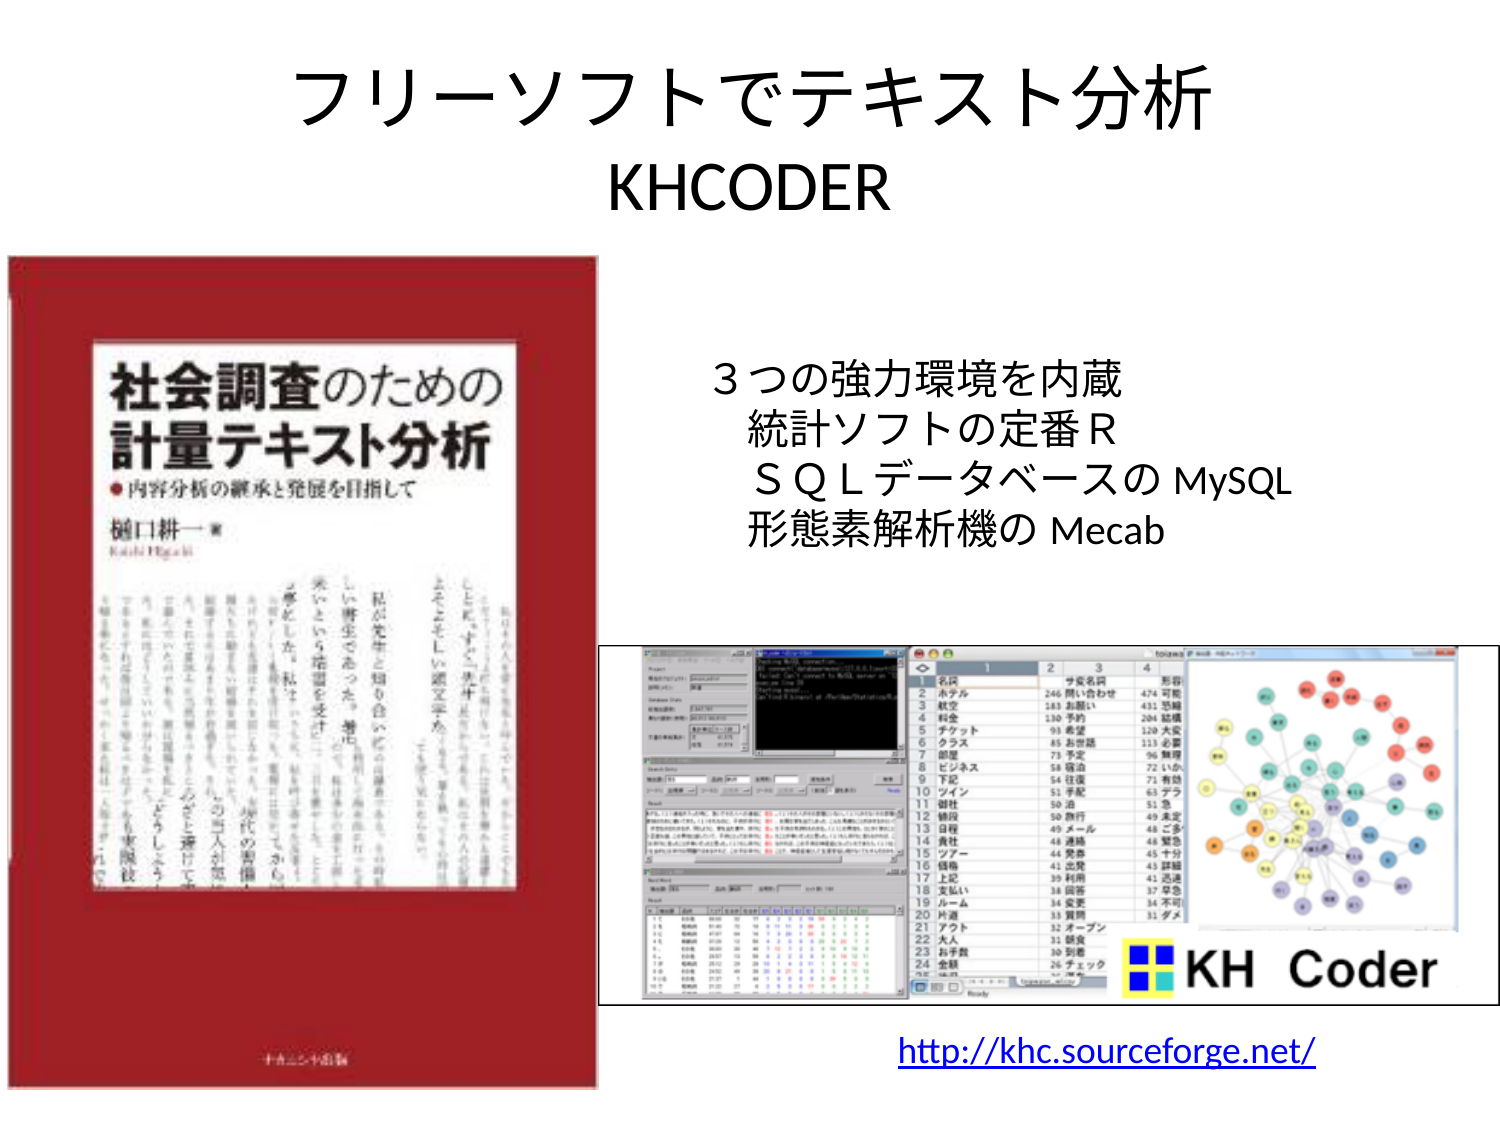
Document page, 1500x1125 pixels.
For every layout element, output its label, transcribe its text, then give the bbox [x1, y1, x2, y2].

title フリーソフトでテキスト分析 KHCODER [75, 45, 1425, 233]
text_box http://khc.sourceforge.net/ [882, 1018, 1331, 1124]
picture [7, 255, 1500, 1090]
text_box ３つの強力環境を内蔵 統計ソフトの定番Ｒ ＳＱＬデータベースのMySQL 形態素解析機のMecab [690, 345, 1441, 561]
